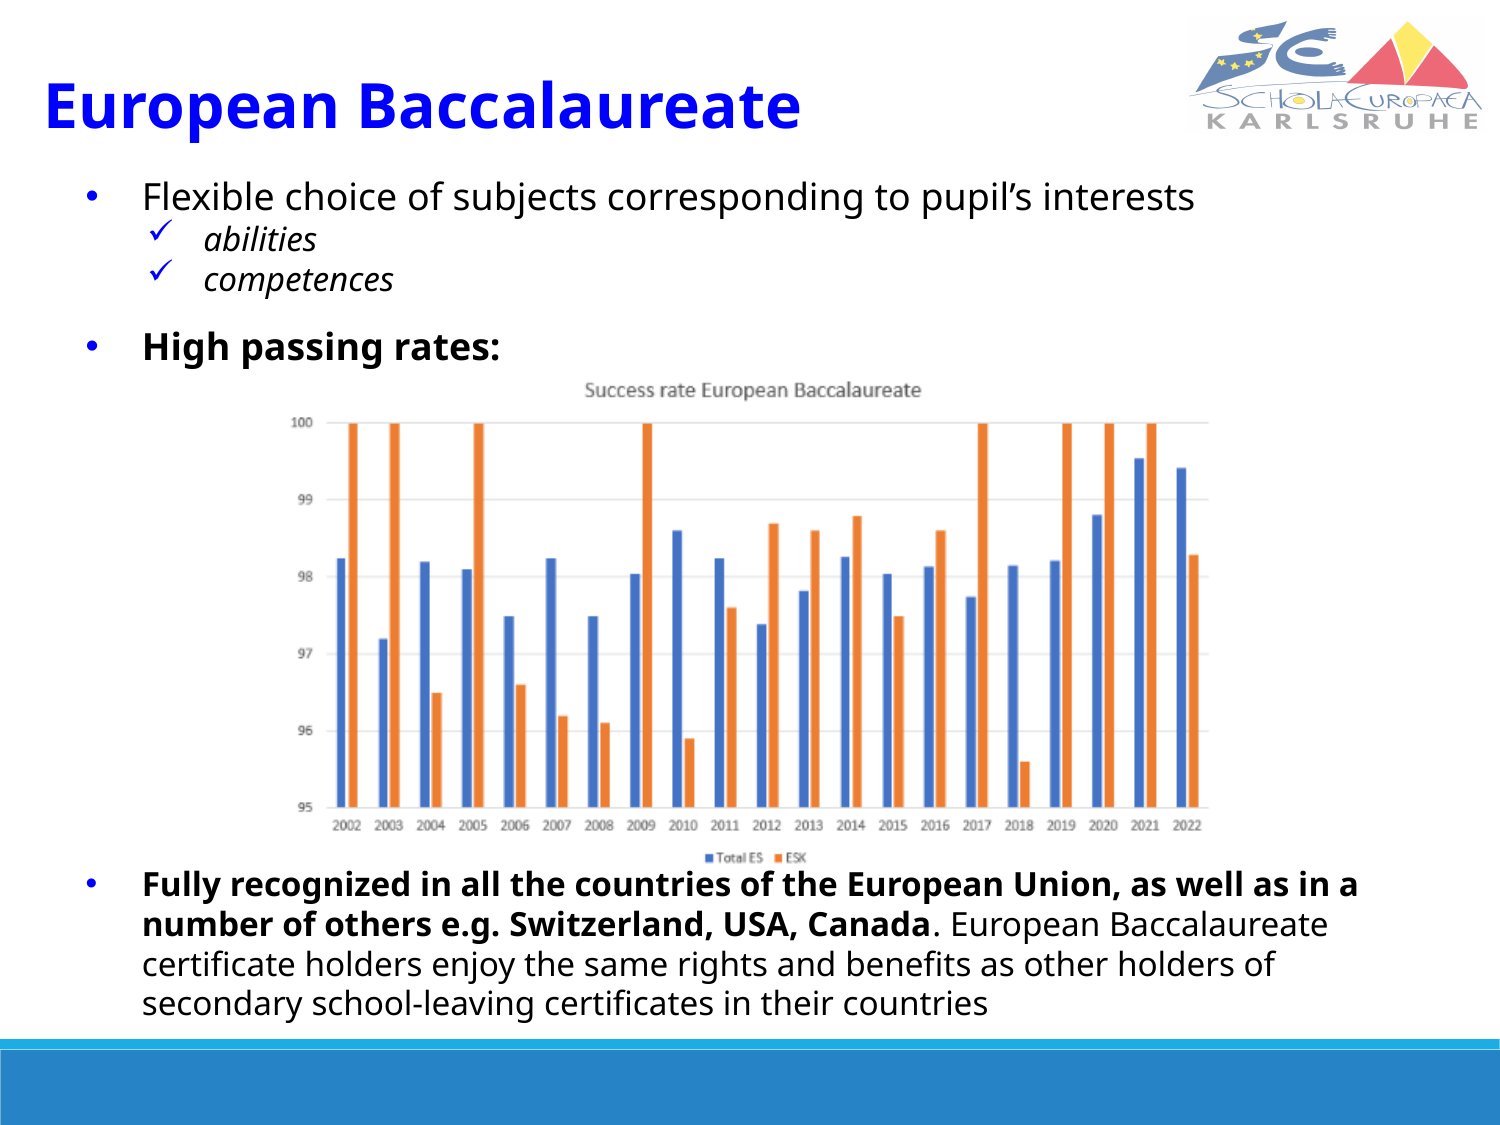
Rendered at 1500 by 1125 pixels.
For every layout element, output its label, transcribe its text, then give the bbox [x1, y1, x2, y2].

text_box [1184, 15, 1488, 135]
picture [288, 376, 1213, 871]
text_box Flexible choice of subjects corresponding to pupil’s interests abilities competences High passing rates: Fully recognized in all the countries of the European Union, as well as in a number of others e.g. Switzerland, USA, Canada. European Baccalaureate certificate holders enjoy the same rights and benefits as other holders of secondary school-leaving certificates in their countries [70, 165, 1394, 1030]
text_box European Baccalaureate [28, 58, 1319, 149]
